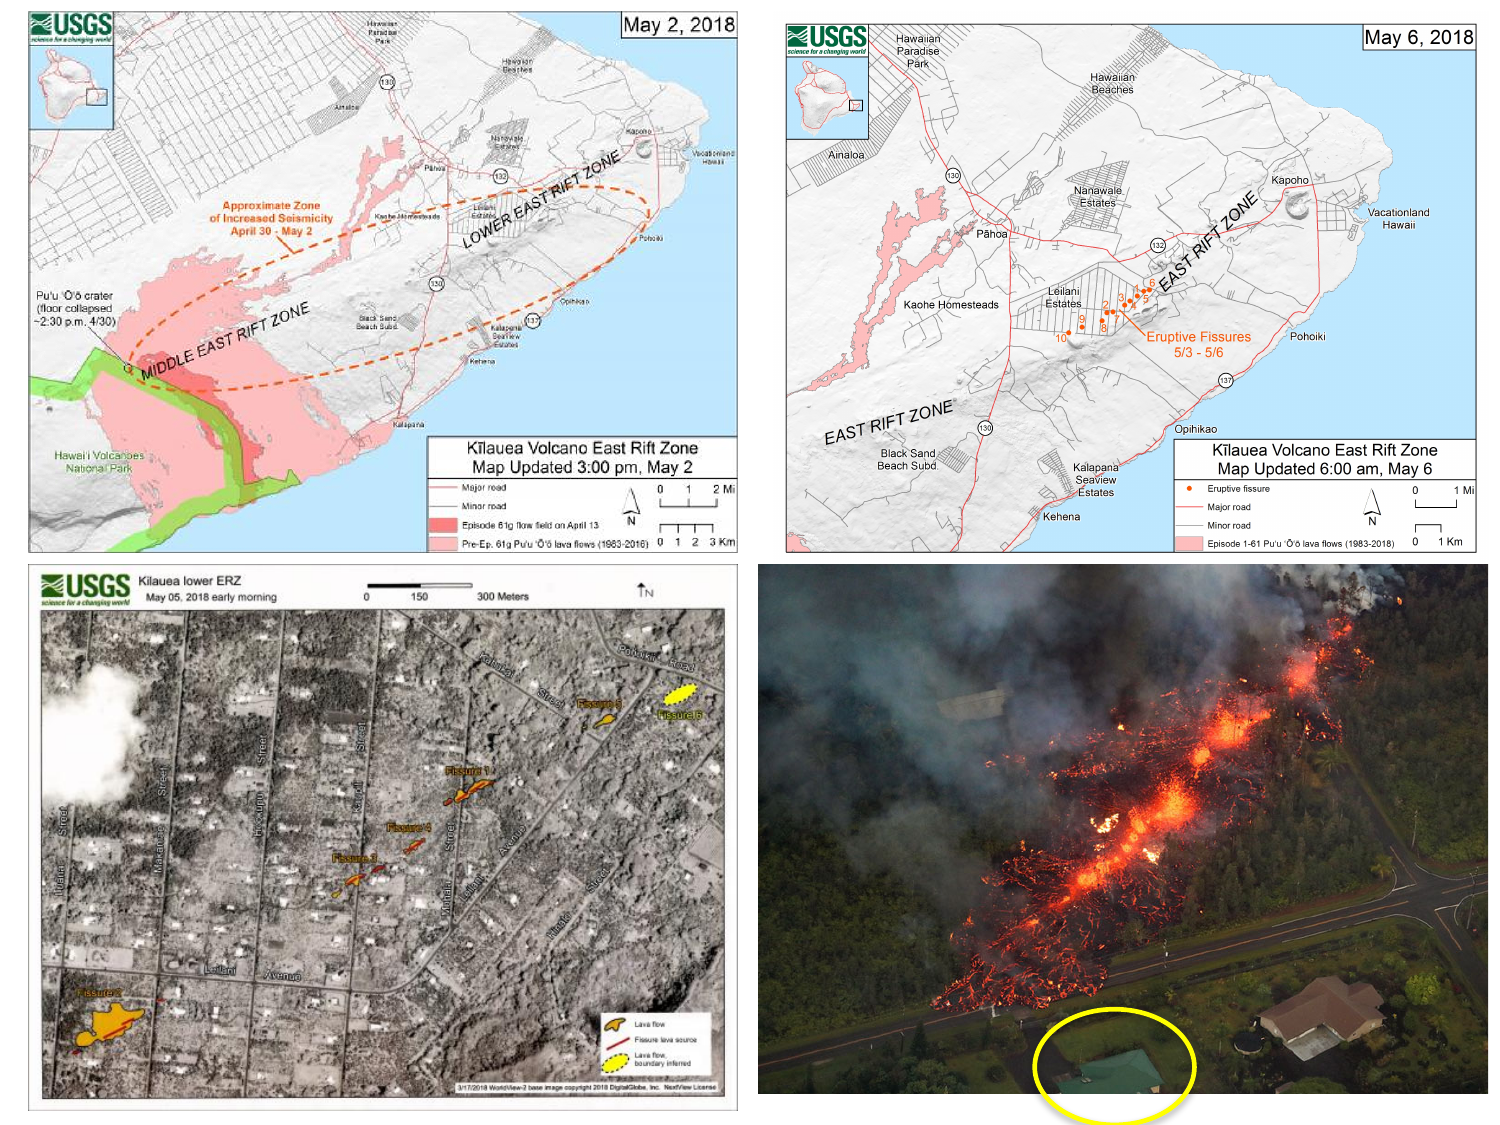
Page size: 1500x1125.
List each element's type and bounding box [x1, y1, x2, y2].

picture [757, 11, 1489, 1095]
text_box [1051, 1104, 1178, 1125]
picture [28, 11, 738, 553]
picture [28, 563, 738, 1112]
